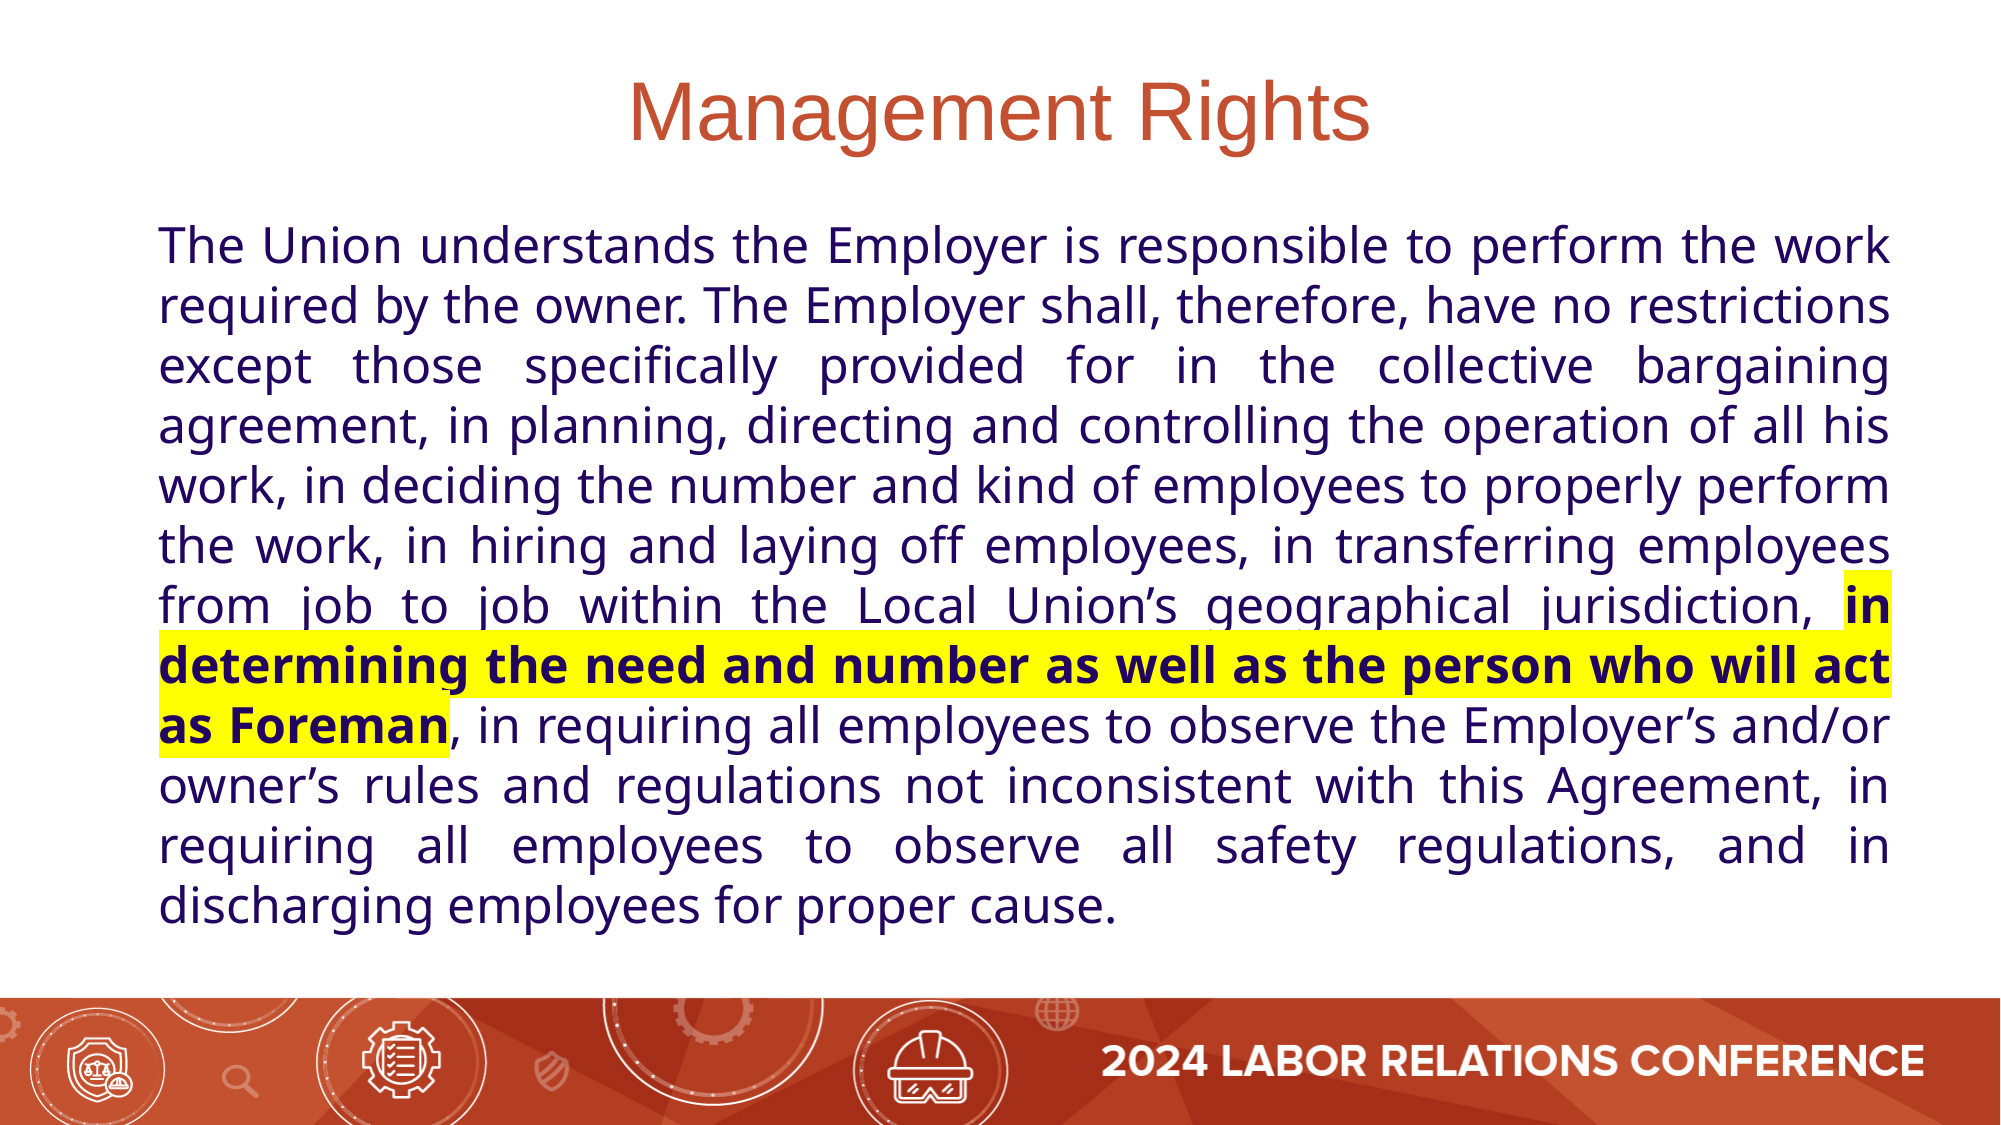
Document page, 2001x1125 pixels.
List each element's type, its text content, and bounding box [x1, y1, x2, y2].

picture [0, 0, 2001, 1125]
text_box The Union understands the Employer is responsible to perform the work required by the owner. The Employer shall, therefore, have no restrictions except those specifically provided for in the collective bargaining agreement, in planning, directing and controlling the operation of all his work, in deciding the number and kind of employees to properly perform the work, in hiring and laying off employees, in transferring employees from job to job within the Local Union’s geographical jurisdiction, in determining the need and number as well as the person who will act as Foreman, in requiring all employees to observe the Employer’s and/or owner’s rules and regulations not inconsistent with this Agreement, in requiring all employees to observe all safety regulations, and in discharging employees for proper cause. [143, 206, 1907, 941]
text_box Management Rights [157, 61, 1843, 206]
